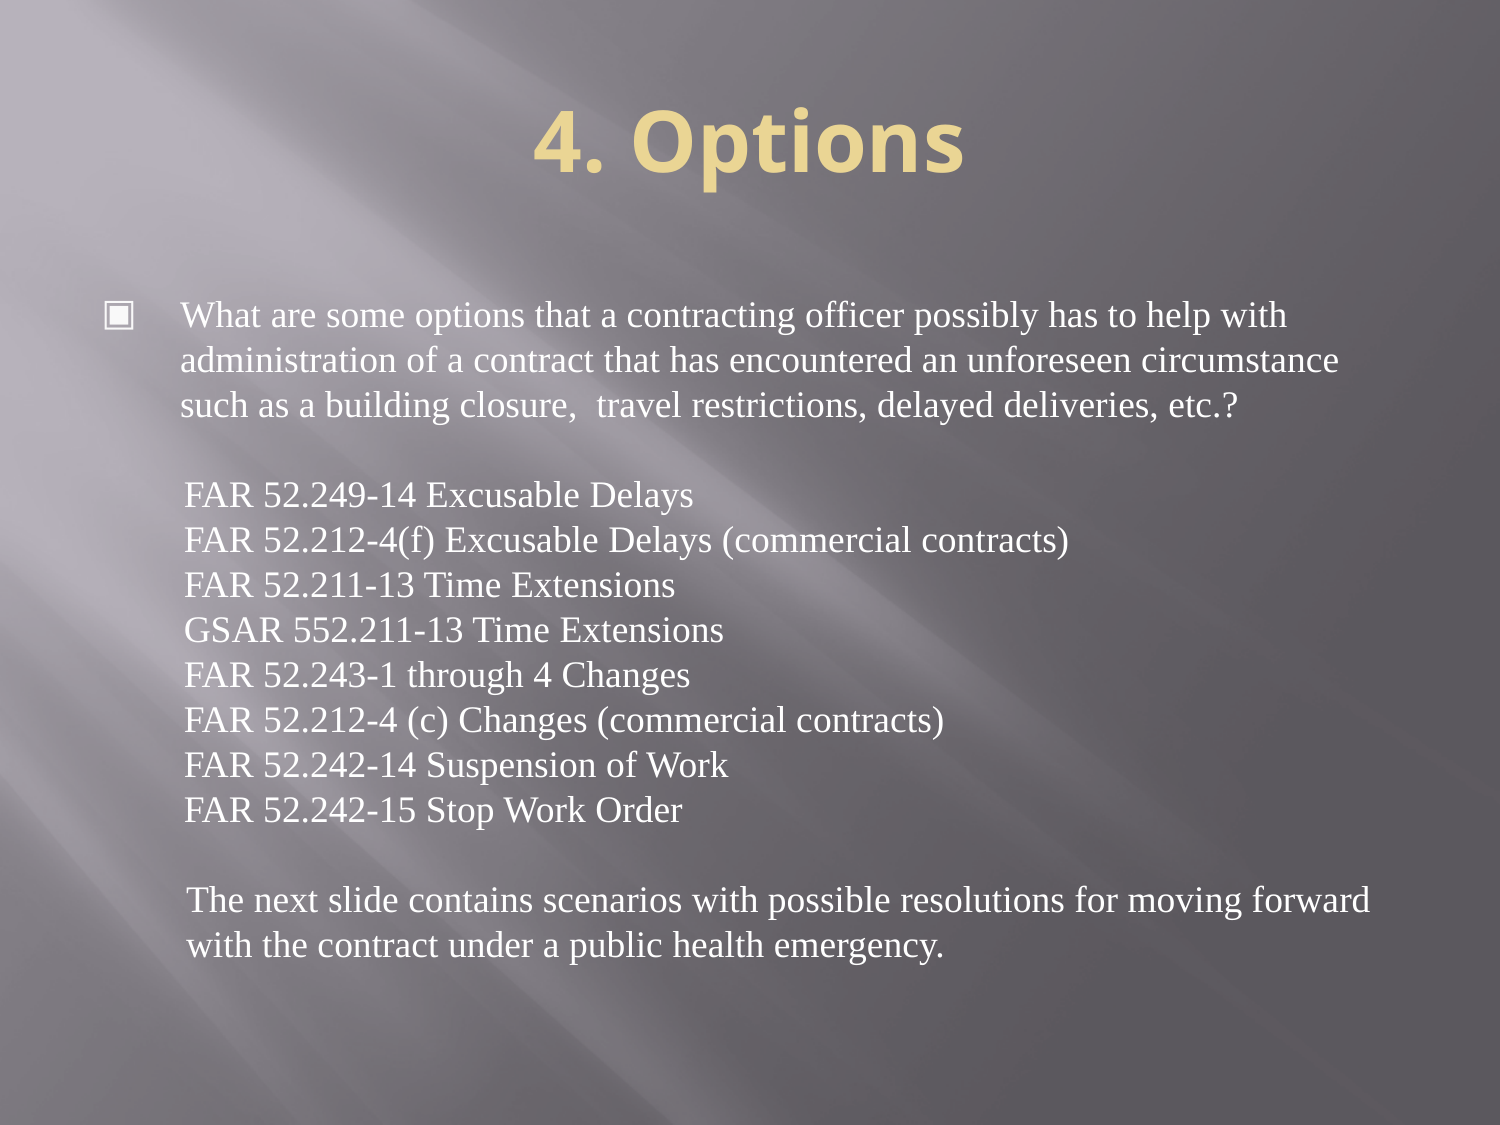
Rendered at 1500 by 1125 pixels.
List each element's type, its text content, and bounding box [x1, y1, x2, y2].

title 4. Options [75, 45, 1425, 233]
picture [0, 0, 1500, 1125]
list What are some options that a contracting officer possibly has to help with administration of a contract that has encountered an unforeseen circumstance such as a building closure, travel restrictions, delayed deliveries, etc.? FAR 52.249-14 Excusable Delays FAR 52.212-4(f) Excusable Delays (commercial contracts) FAR 52.211-13 Time Extensions GSAR 552.211-13 Time Extensions FAR 52.243-1 through 4 Changes FAR 52.212-4 (c) Changes (commercial contracts) FAR 52.242-14 Suspension of Work FAR 52.242-15 Stop Work Order The next slide contains scenarios with possible resolutions for moving forward with the contract under a public health emergency. [75, 282, 1425, 1056]
